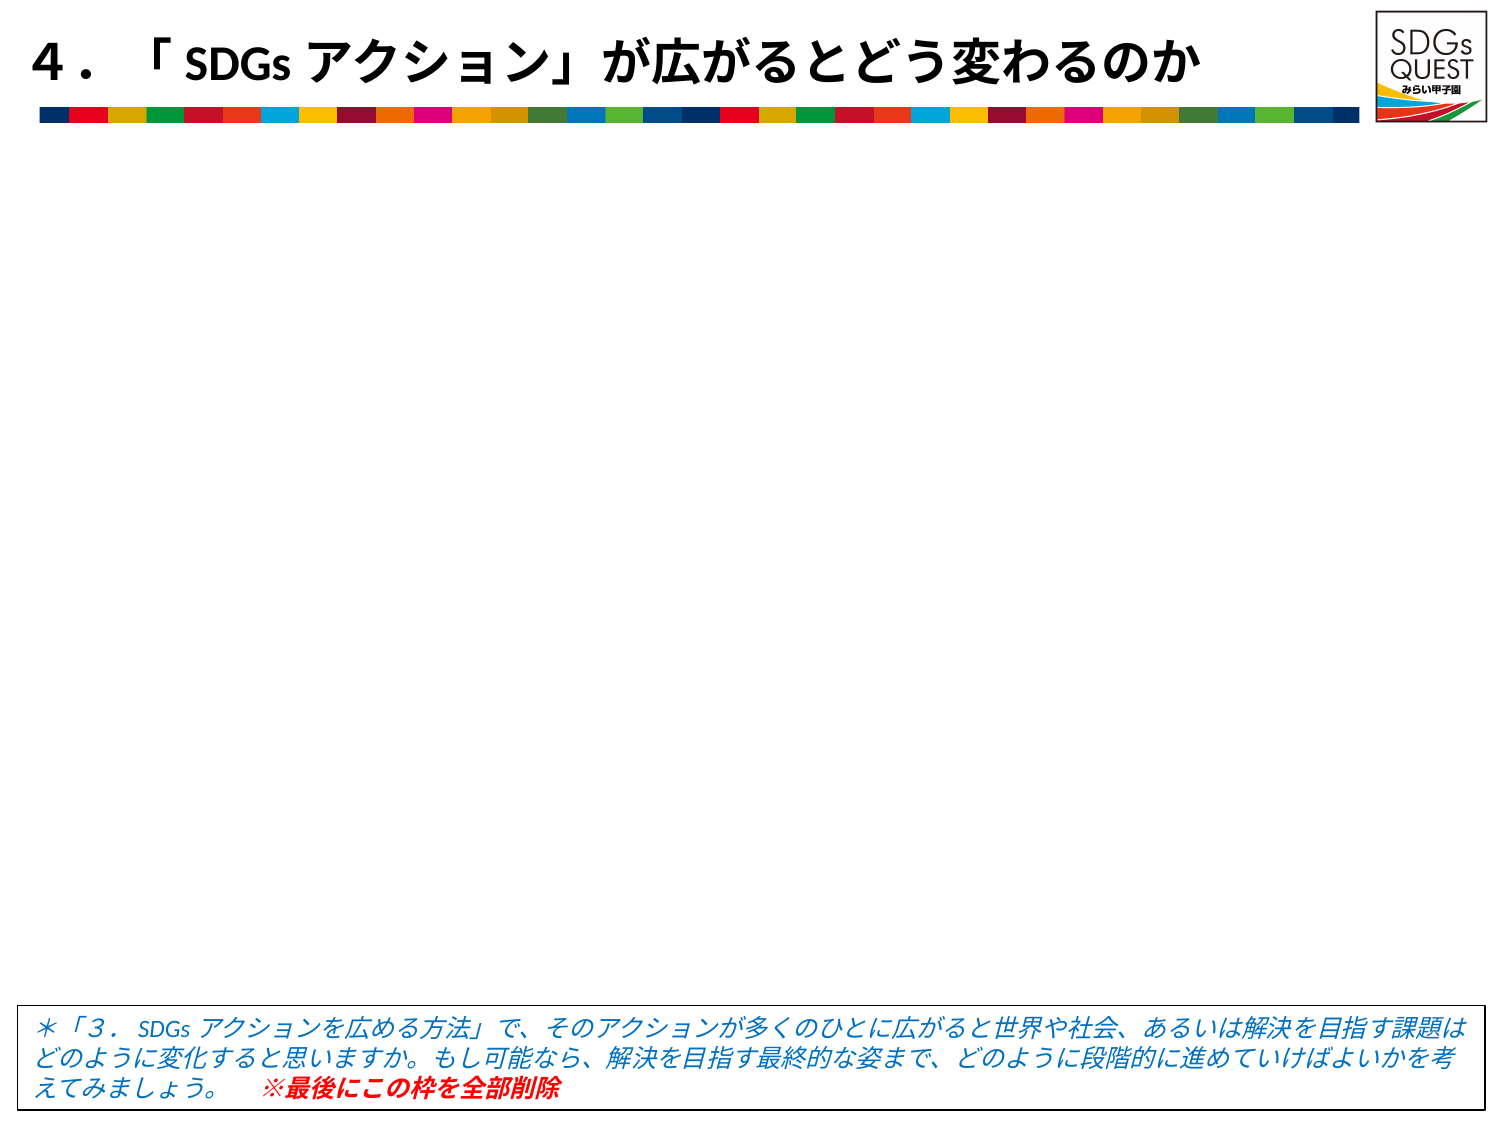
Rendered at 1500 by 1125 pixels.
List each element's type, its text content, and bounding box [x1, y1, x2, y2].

picture [1375, 10, 1488, 123]
text_box ＊「３．SDGsアクションを広める方法」で、そのアクションが多くのひとに広がると世界や社会、あるいは解決を目指す課題はどのように変化すると思いますか。もし可能なら、解決を目指す最終的な姿まで、どのように段階的に進めていけばよいかを考えてみましょう。 ※最後にこの枠を全部削除 [17, 1005, 1485, 1110]
picture [951, 107, 1360, 123]
text_box ４．「SDGsアクション」が広がるとどう変わるのか [7, 22, 1216, 98]
picture [39, 107, 260, 123]
picture [300, 107, 910, 123]
